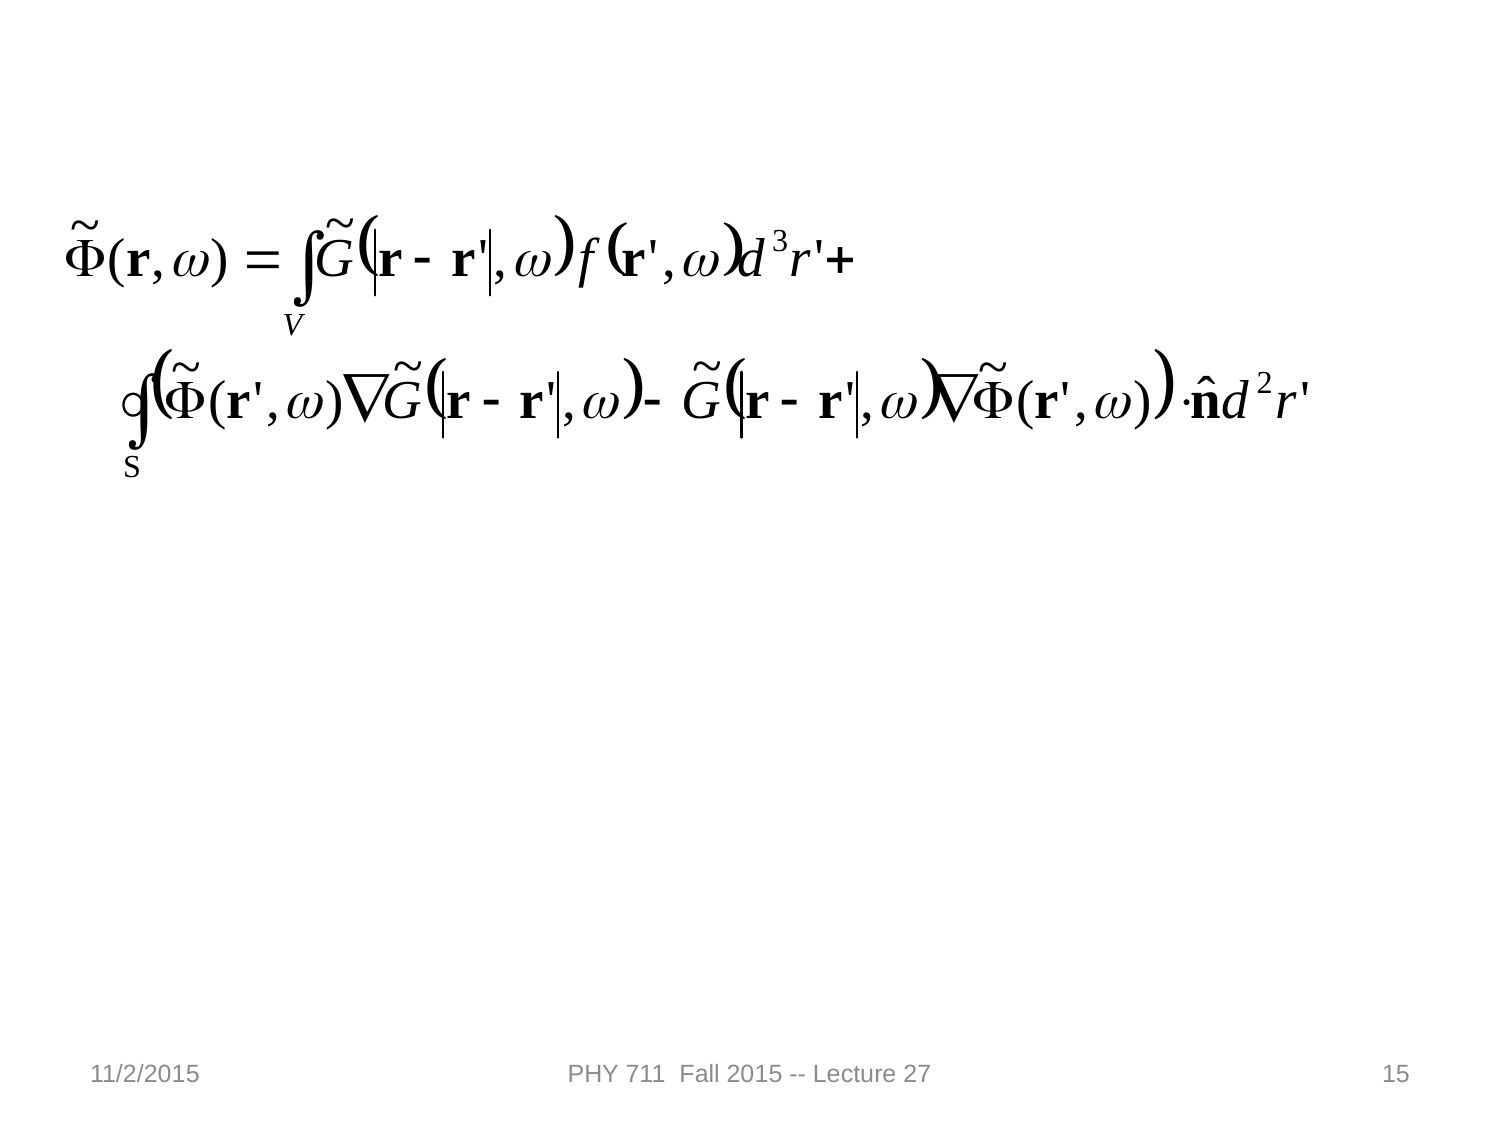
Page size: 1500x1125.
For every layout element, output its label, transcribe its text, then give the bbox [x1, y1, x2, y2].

footer PHY 711 Fall 2015 -- Lecture 27 [512, 1042, 988, 1103]
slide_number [75, 1042, 425, 1103]
slide_number 15 [1074, 1042, 1425, 1103]
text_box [56, 207, 1318, 492]
